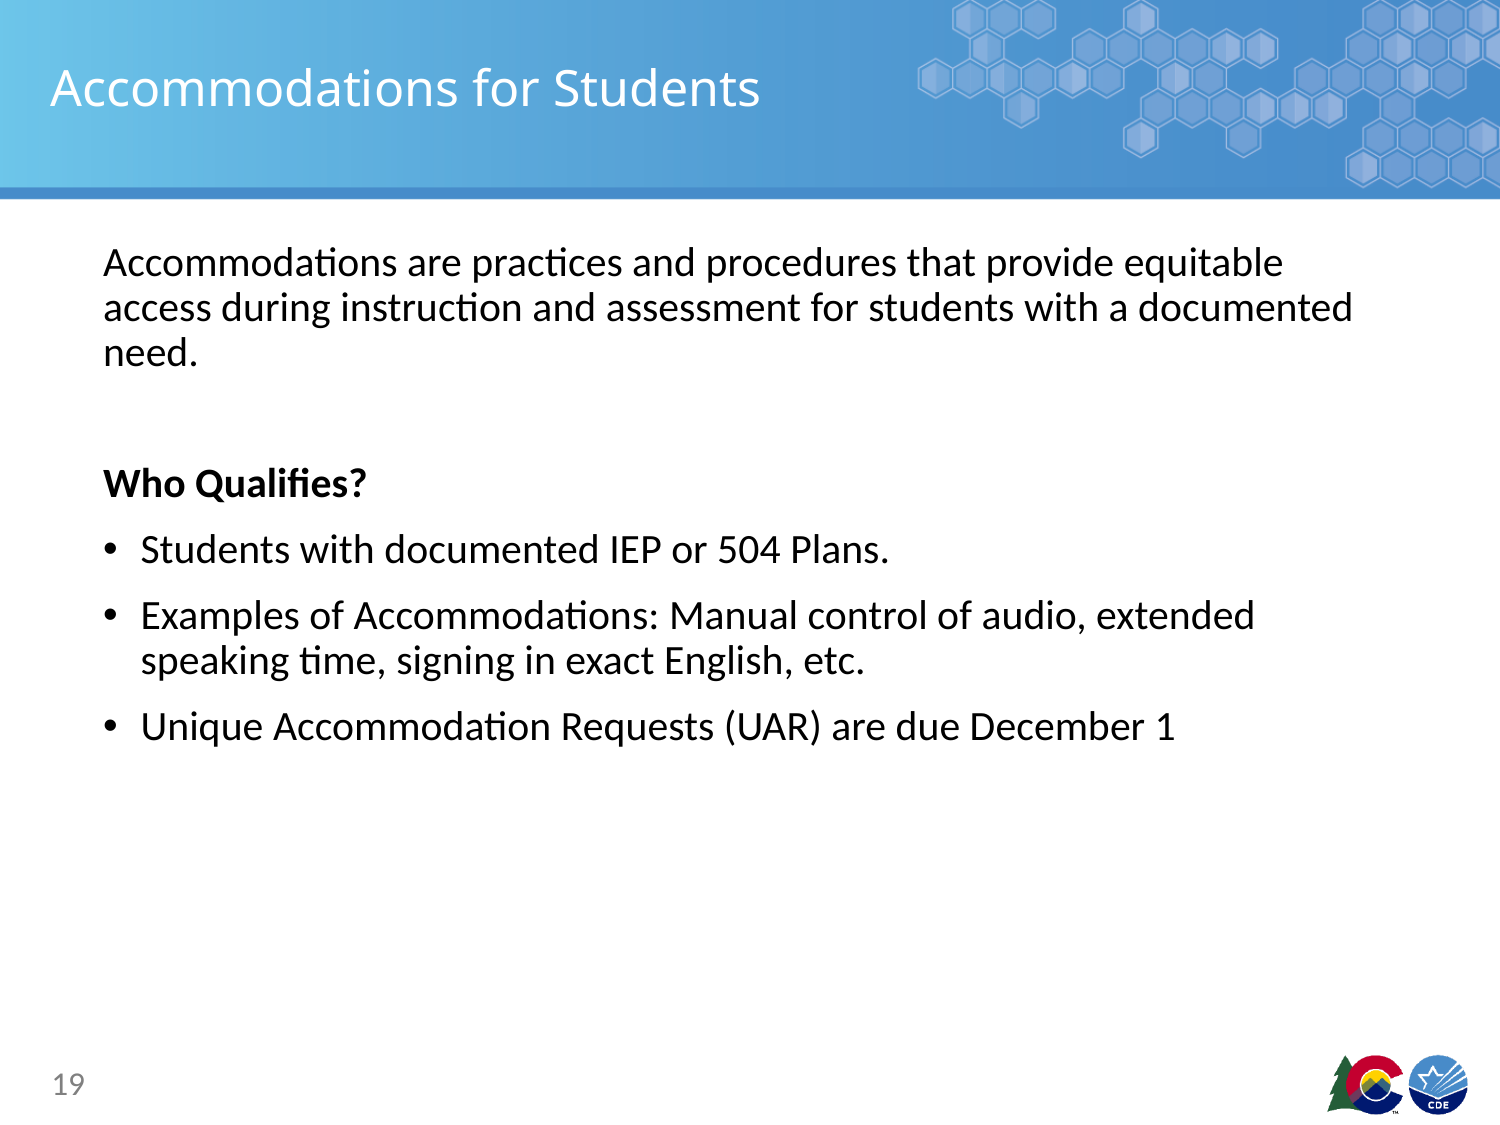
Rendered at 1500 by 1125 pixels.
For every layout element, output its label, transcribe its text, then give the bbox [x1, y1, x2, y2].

title Accommodations for Students [50, 62, 1048, 187]
picture [1326, 1054, 1468, 1115]
picture [0, 0, 1500, 200]
list Accommodations are practices and procedures that provide equitable access during instruction and assessment for students with a documented need. Who Qualifies? Students with documented IEP or 504 Plans. Examples of Accommodations: Manual control of audio, extended speaking time, signing in exact English, etc. Unique Accommodation Requests (UAR) are due December 1 [103, 239, 1397, 1002]
slide_number 19 [36, 1054, 375, 1115]
